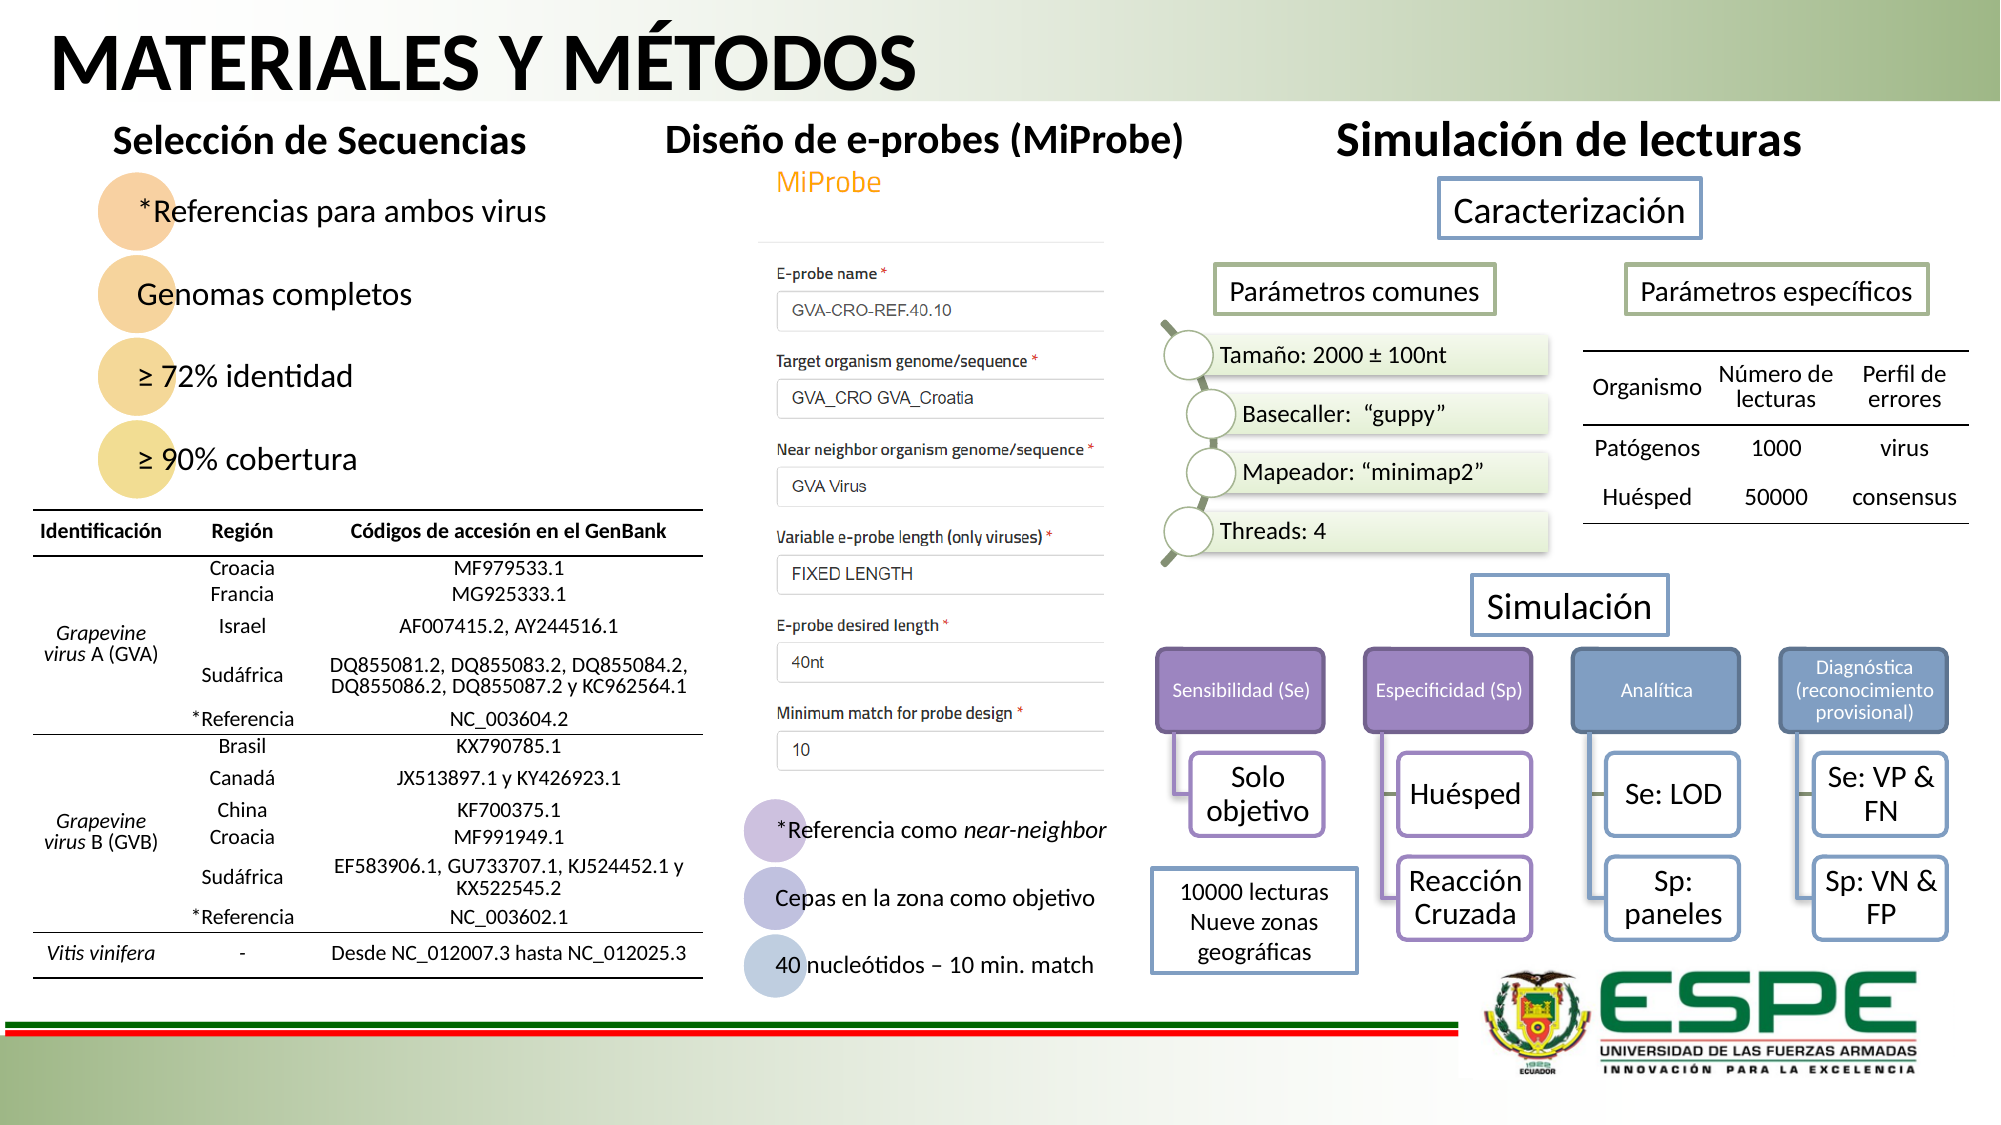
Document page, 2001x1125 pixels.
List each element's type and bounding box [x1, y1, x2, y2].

text_box [707, 796, 1153, 1001]
picture [0, 0, 2000, 1125]
text_box [1158, 315, 1551, 572]
text_box [48, 169, 604, 501]
text_box [1156, 648, 1948, 940]
